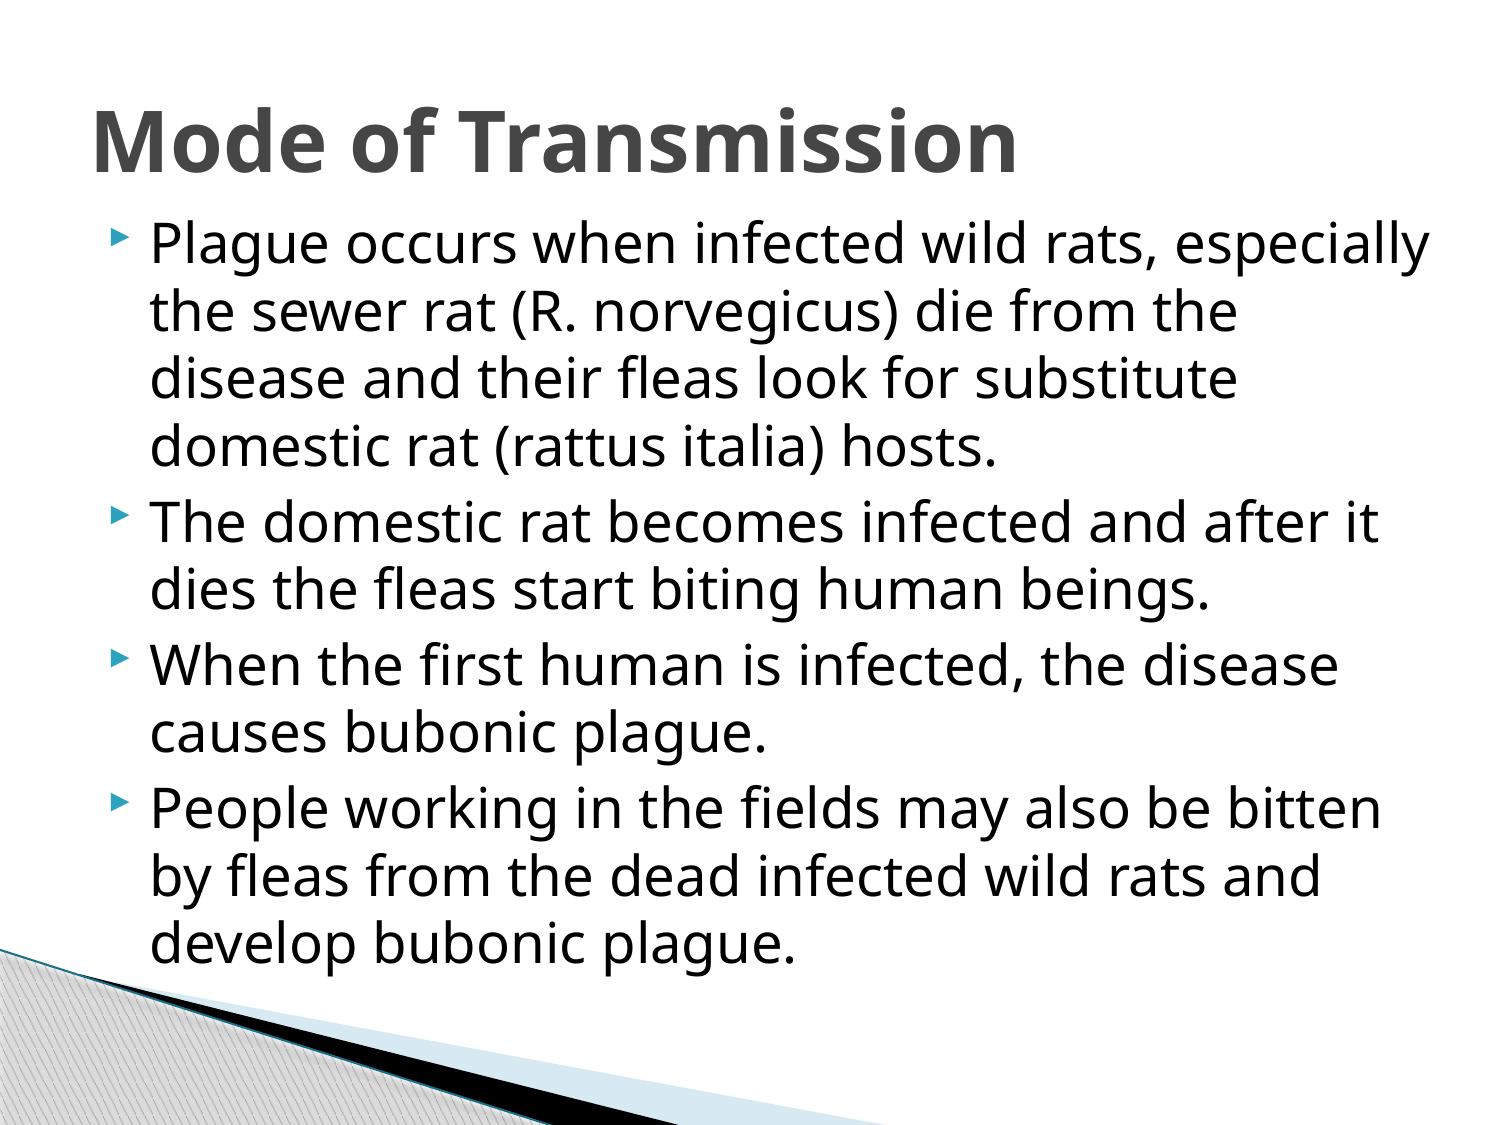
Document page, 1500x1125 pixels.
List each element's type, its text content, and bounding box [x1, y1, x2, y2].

list Plague occurs when infected wild rats, especially the sewer rat (R. norvegicus) die from the disease and their fleas look for substitute domestic rat (rattus italia) hosts. The domestic rat becomes infected and after it dies the fleas start biting human beings. When the first human is infected, the disease causes bubonic plague. People working in the fields may also be bitten by fleas from the dead infected wild rats and develop bubonic plague. [75, 200, 1450, 1005]
title Mode of Transmission [75, 45, 1425, 233]
